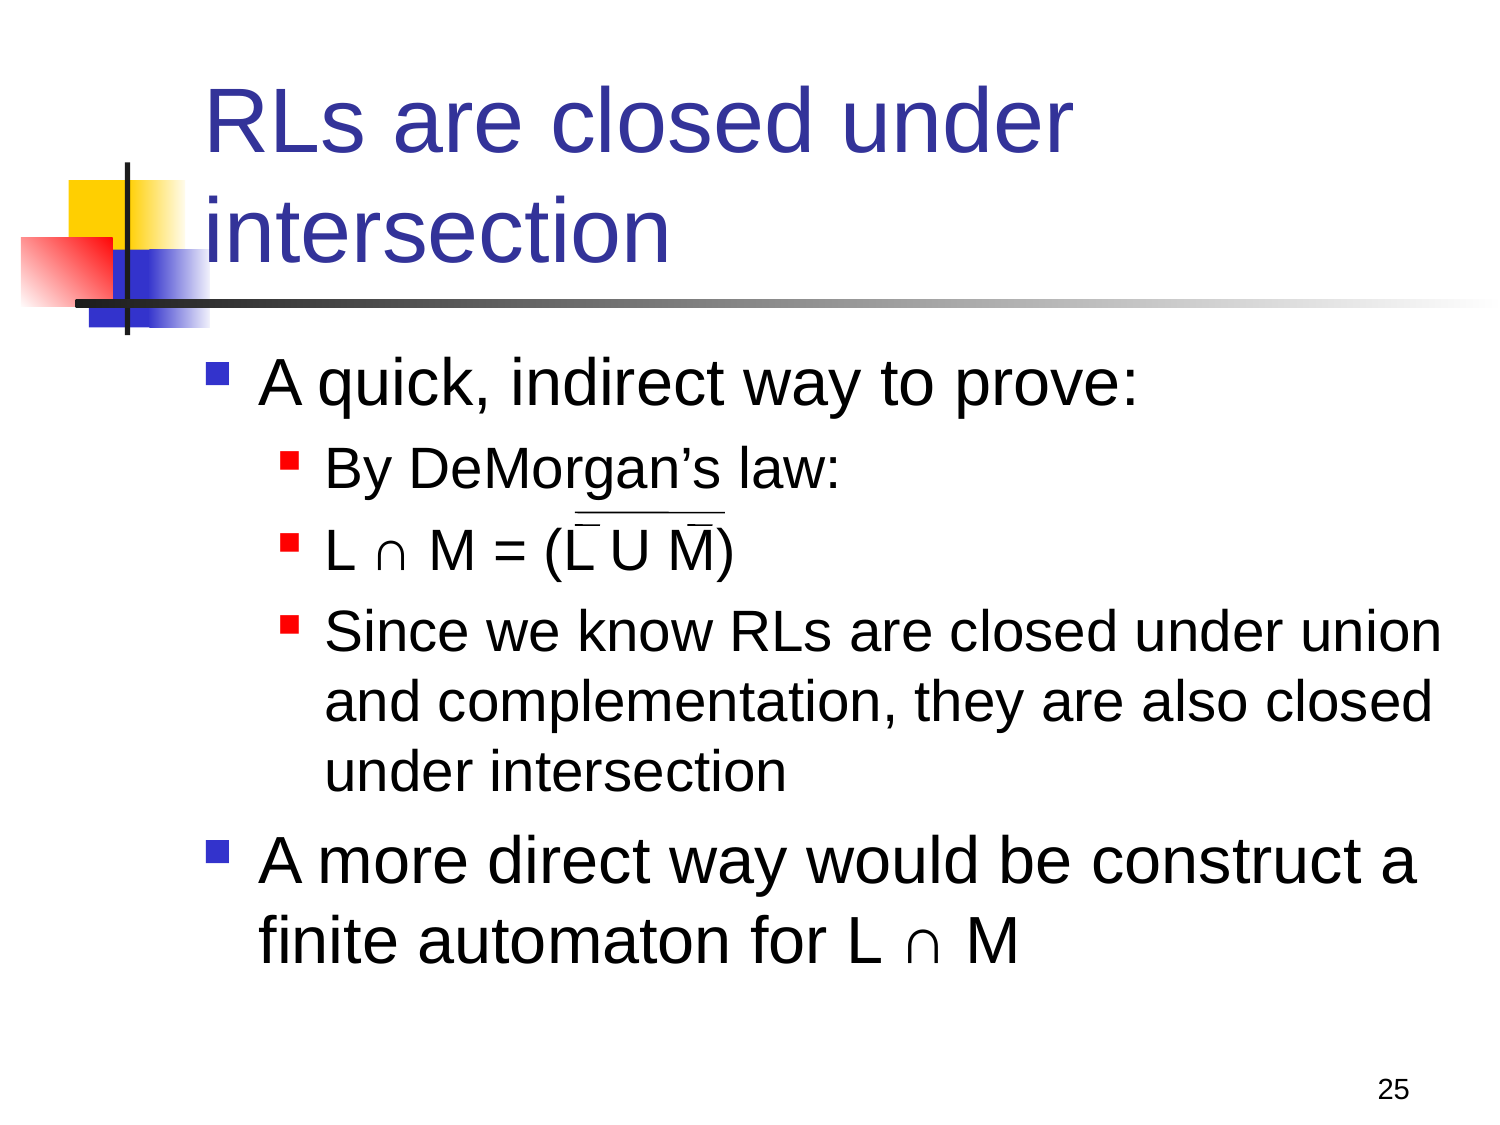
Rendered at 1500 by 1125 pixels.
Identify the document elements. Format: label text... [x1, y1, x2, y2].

list A quick, indirect way to prove: By DeMorgan’s law: L ∩ M = (L U M) Since we know RLs are closed under union and complementation, they are also closed under intersection A more direct way would be construct a finite automaton for L ∩ M [187, 330, 1463, 1007]
slide_number 25 [1112, 1037, 1426, 1113]
title RLs are closed under intersection [188, 101, 1468, 289]
